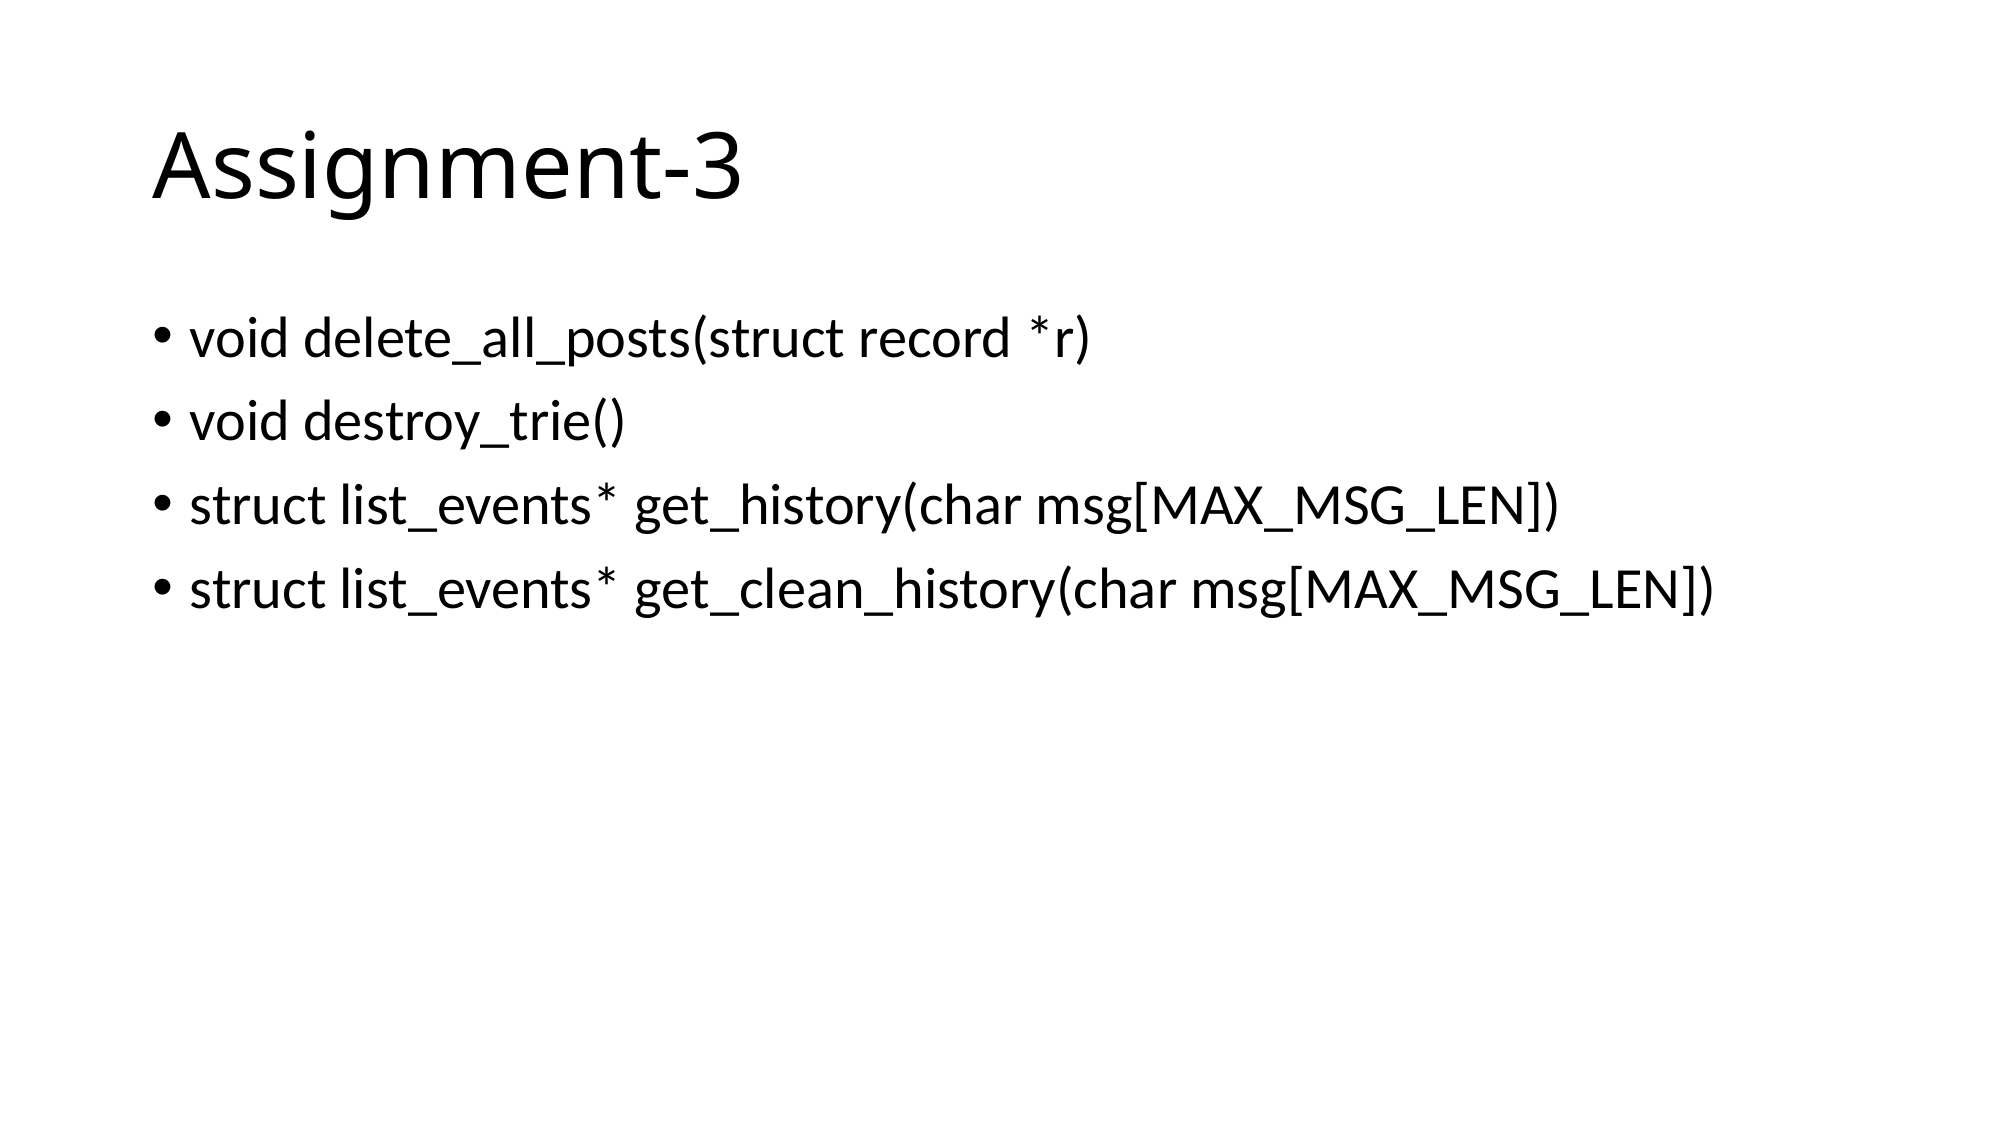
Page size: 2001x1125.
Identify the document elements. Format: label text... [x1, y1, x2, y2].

list void delete_all_posts(struct record *r) void destroy_trie() struct list_events* get_history(char msg[MAX_MSG_LEN]) struct list_events* get_clean_history(char msg[MAX_MSG_LEN]) [137, 299, 1863, 1014]
title Assignment-3 [137, 59, 1863, 278]
